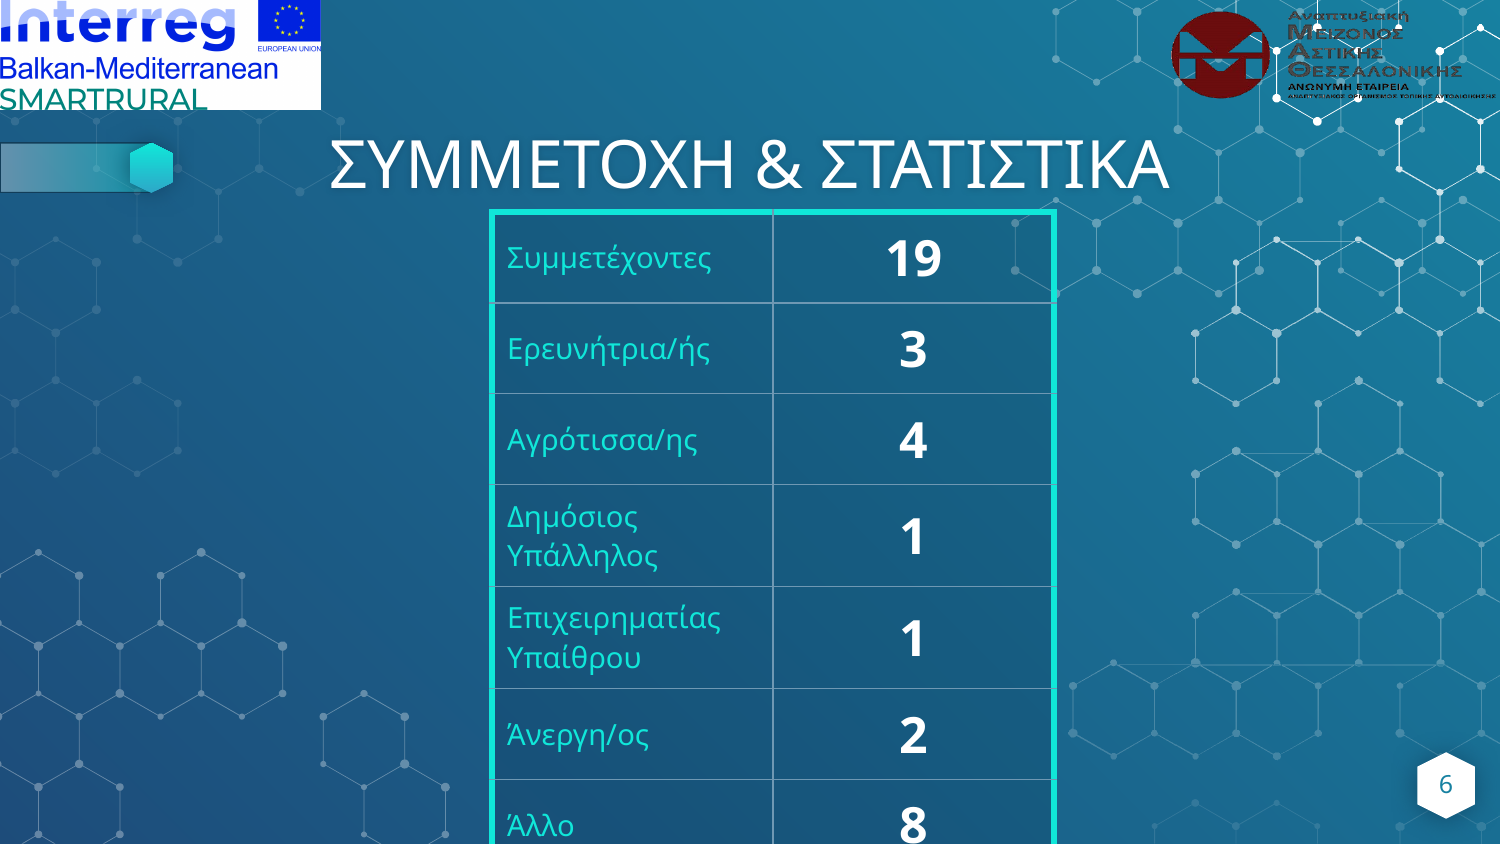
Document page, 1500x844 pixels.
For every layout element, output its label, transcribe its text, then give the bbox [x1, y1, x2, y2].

table_cell 1 [774, 587, 1051, 688]
table_cell Δημόσιος Υπάλληλος [495, 485, 772, 586]
picture [0, 0, 321, 110]
table_cell 3 [774, 304, 1051, 393]
picture [1154, 0, 1500, 110]
table_cell Ερευνήτρια/ής [495, 304, 772, 393]
table_cell Άλλο [495, 780, 772, 844]
table_cell 8 [774, 780, 1051, 844]
table_cell 2 [774, 689, 1051, 779]
table_header 19 [774, 215, 1051, 302]
table_cell Άνεργη/ος [495, 689, 772, 779]
table_cell 1 [774, 485, 1051, 586]
table_cell 4 [774, 394, 1051, 484]
table_header Συμμετέχοντες [495, 215, 772, 302]
table_cell Αγρότισσα/ης [495, 394, 772, 484]
slide_number 6 [1417, 752, 1475, 819]
title ΣΥΜΜΕΤΟΧΗ & ΣΤΑΤΙΣΤΙΚΑ [198, 138, 1302, 196]
table_cell Επιχειρηματίας Υπαίθρου [495, 587, 772, 688]
